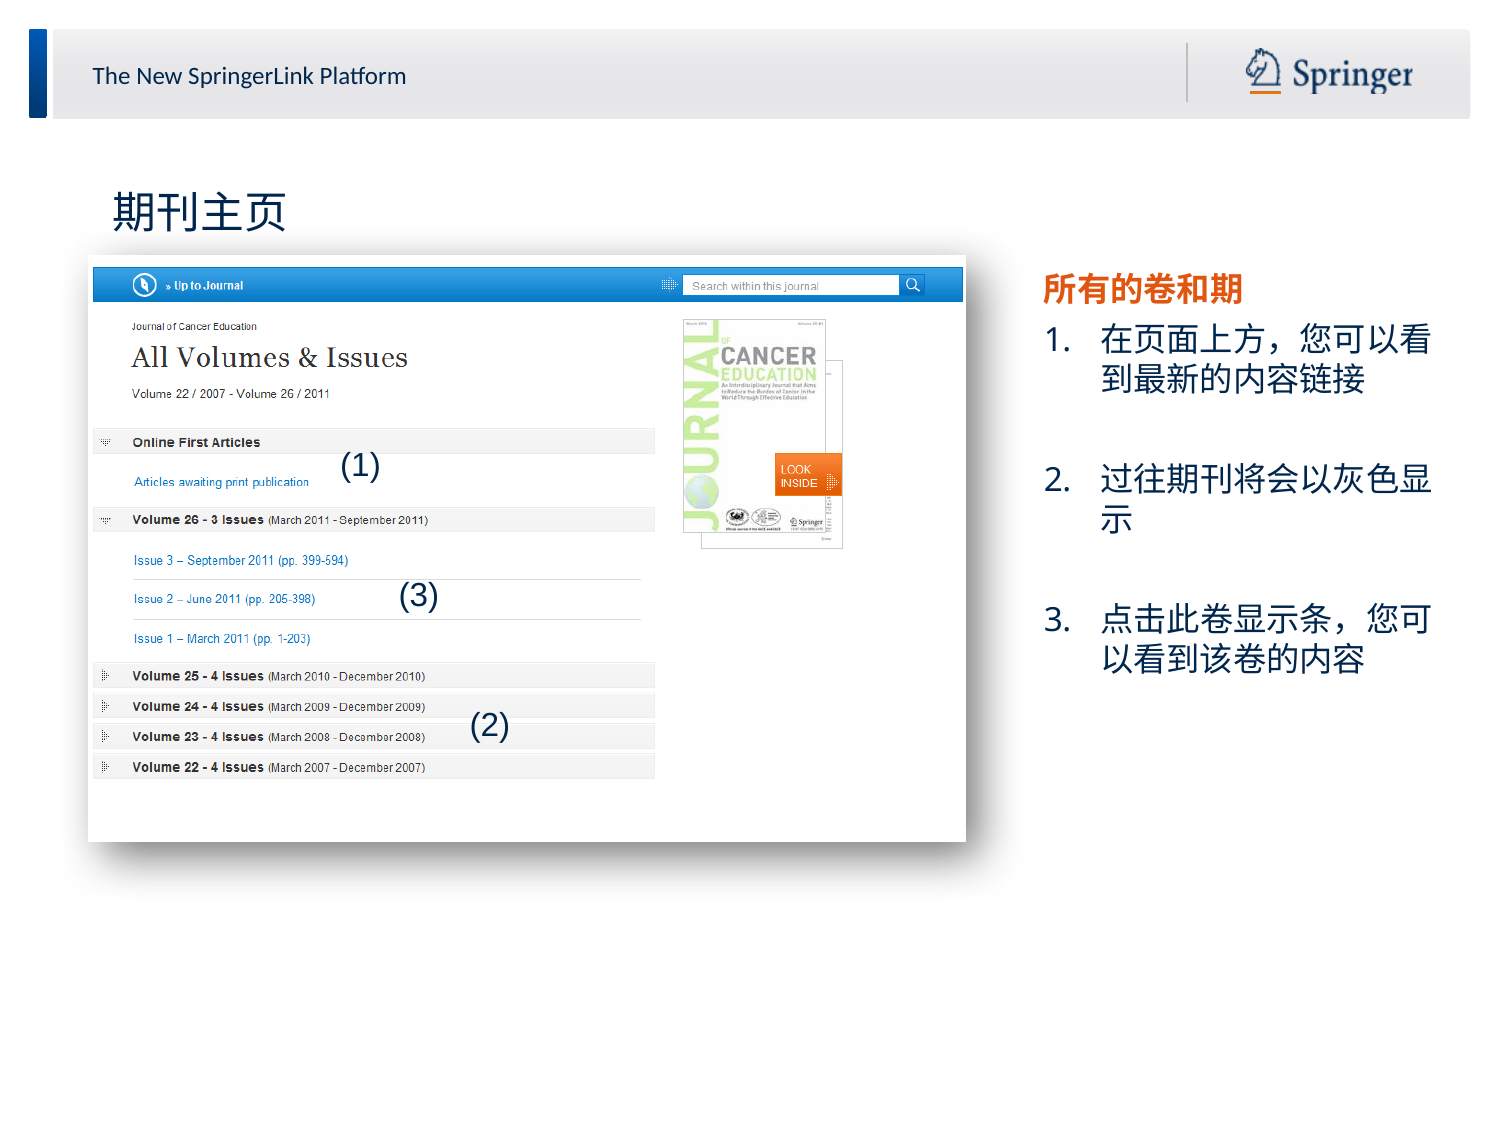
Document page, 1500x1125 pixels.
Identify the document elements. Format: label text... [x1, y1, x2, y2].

picture [88, 255, 966, 842]
text_box 所有的卷和期 在页面上方，您可以看到最新的内容链接 过往期刊将会以灰色显示 点击此卷显示条，您可以看到该卷的内容 [1043, 268, 1458, 768]
text_box 期刊主页 [97, 183, 1388, 229]
